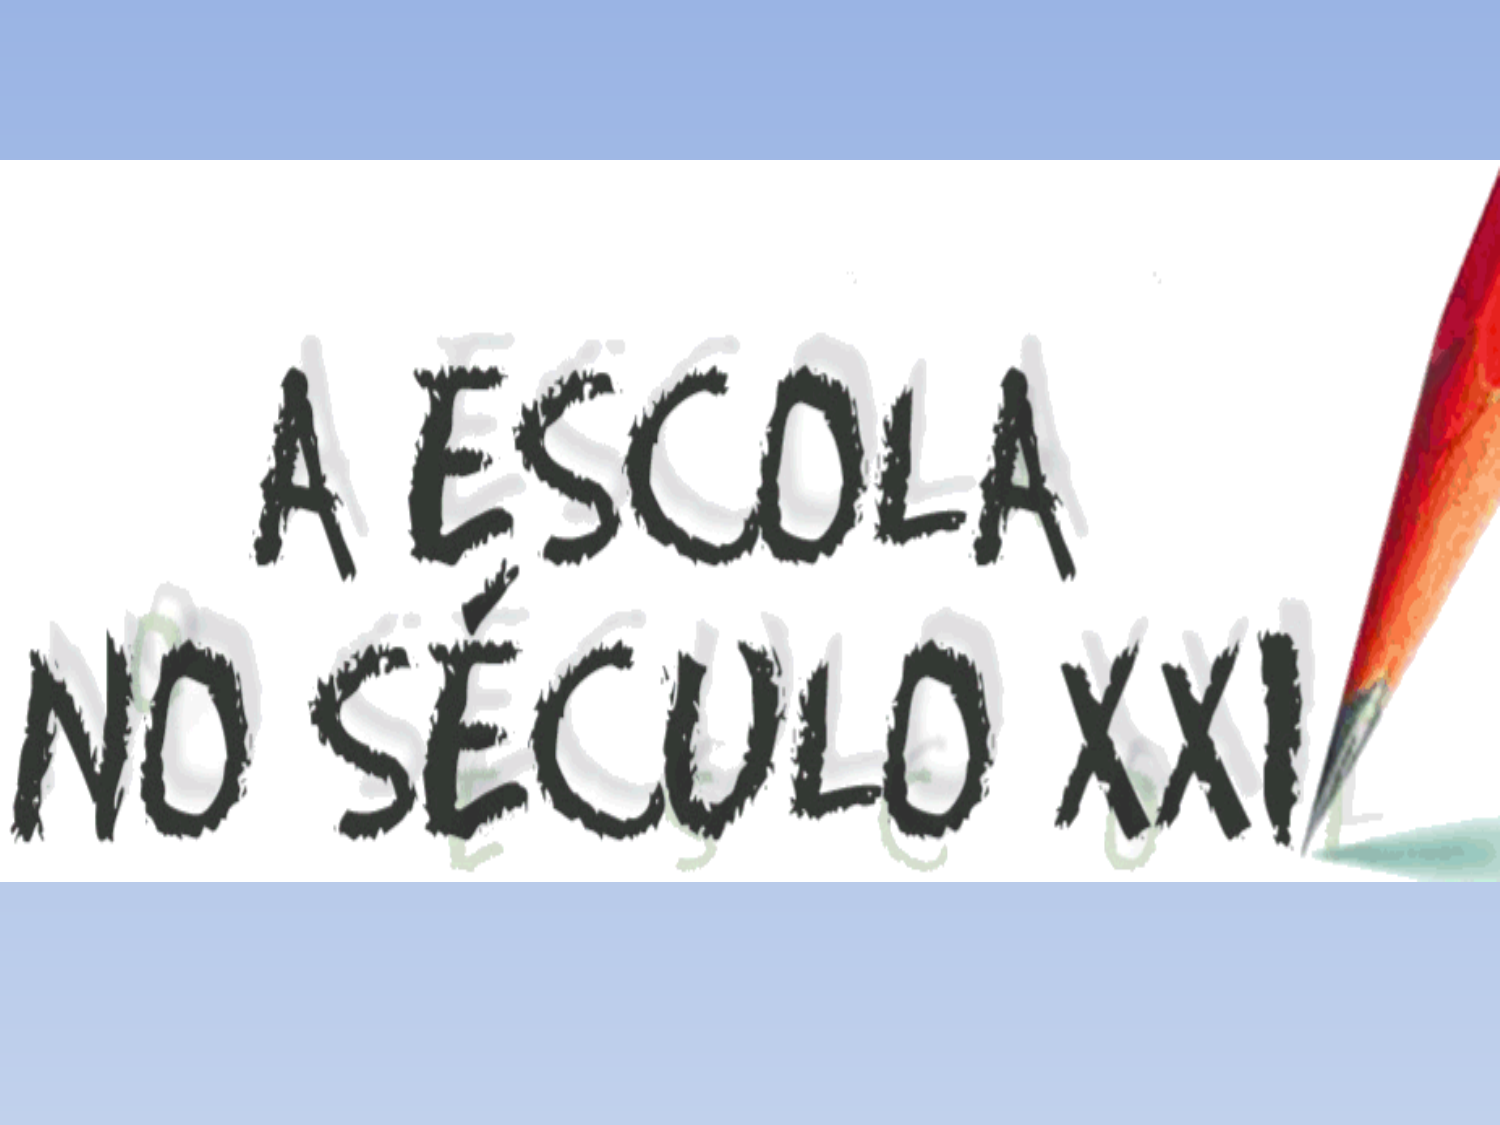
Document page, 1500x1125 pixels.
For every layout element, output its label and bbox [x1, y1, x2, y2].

picture [0, 160, 1500, 882]
